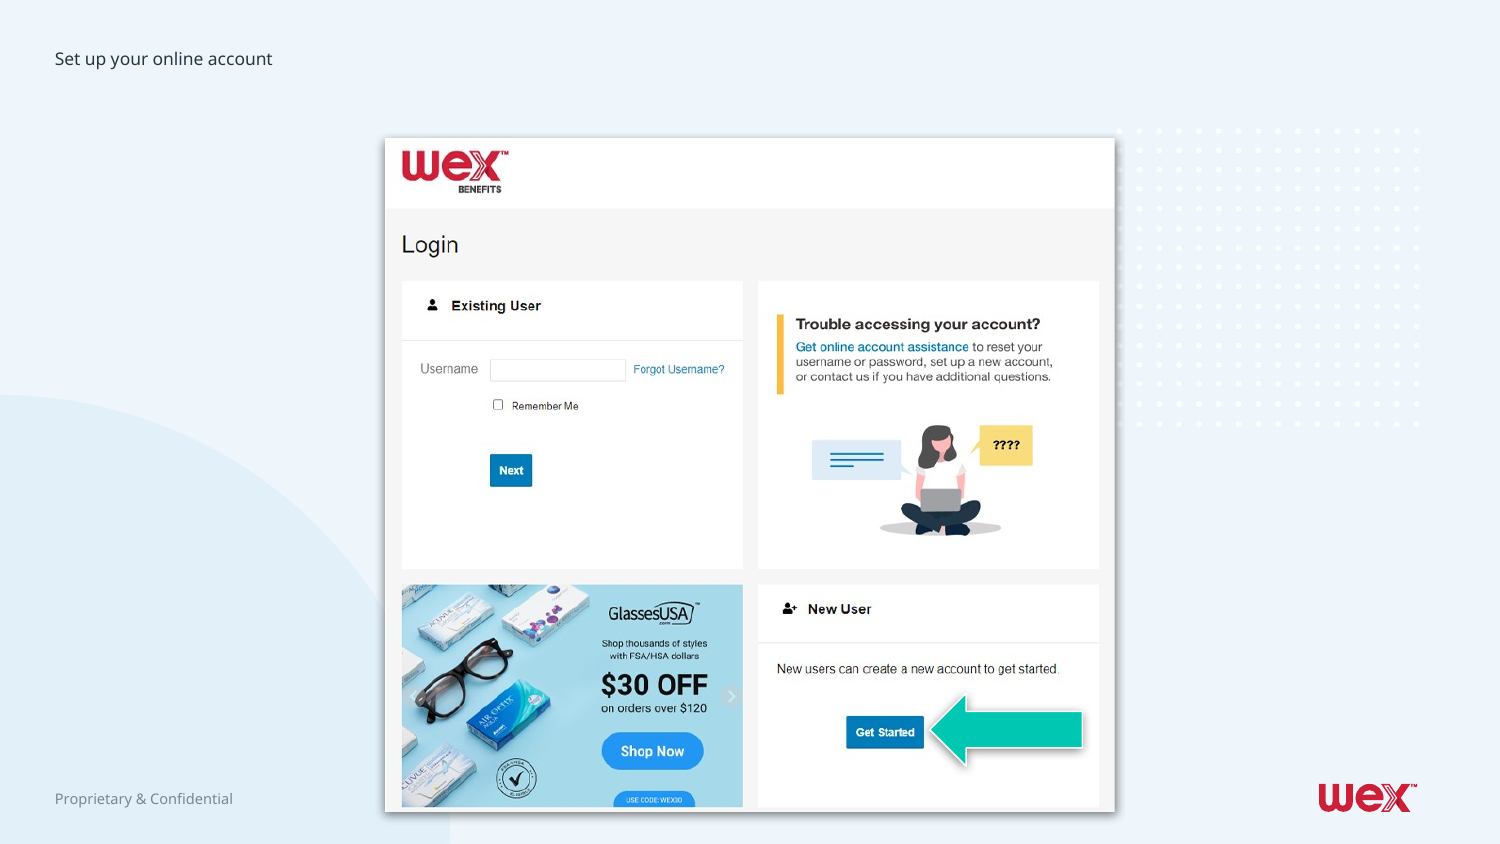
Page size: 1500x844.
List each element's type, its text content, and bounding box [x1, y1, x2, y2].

picture [384, 138, 1115, 813]
title Set up your online account [40, 32, 1461, 84]
